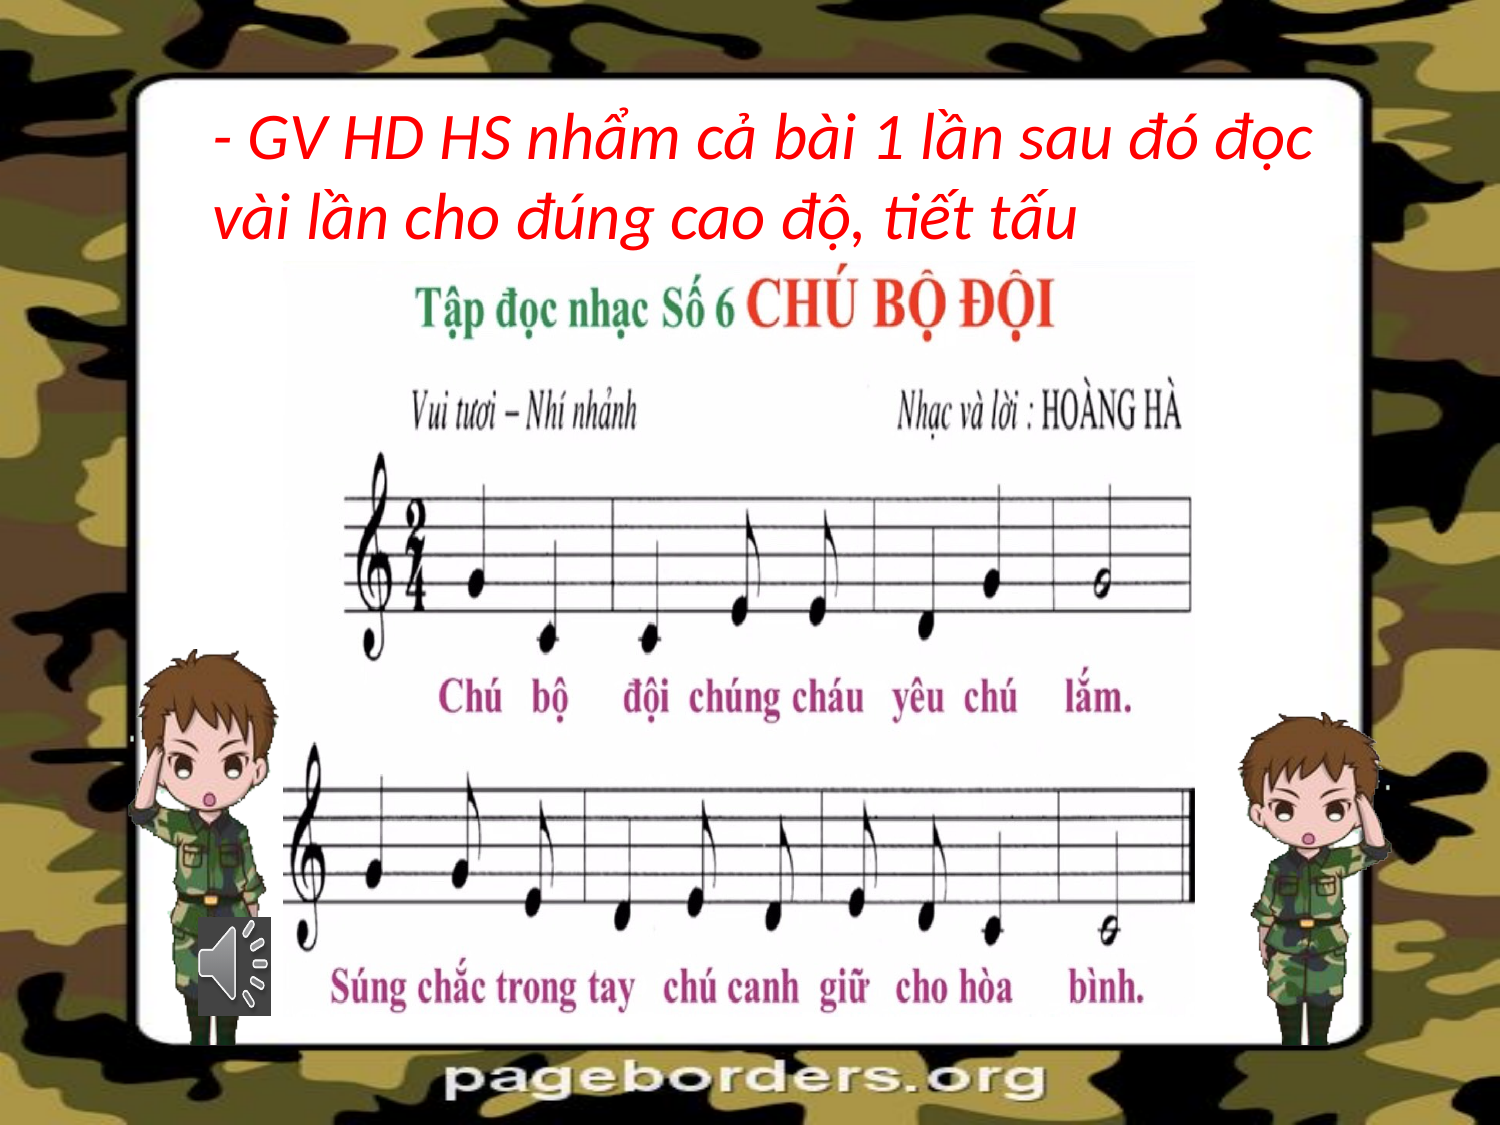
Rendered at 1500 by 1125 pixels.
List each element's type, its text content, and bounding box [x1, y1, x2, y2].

text_box - GV HD HS nhẩm cả bài 1 lần sau đó đọc vài lần cho đúng cao độ, tiết tấu [197, 85, 1373, 260]
picture [0, 0, 1500, 1125]
